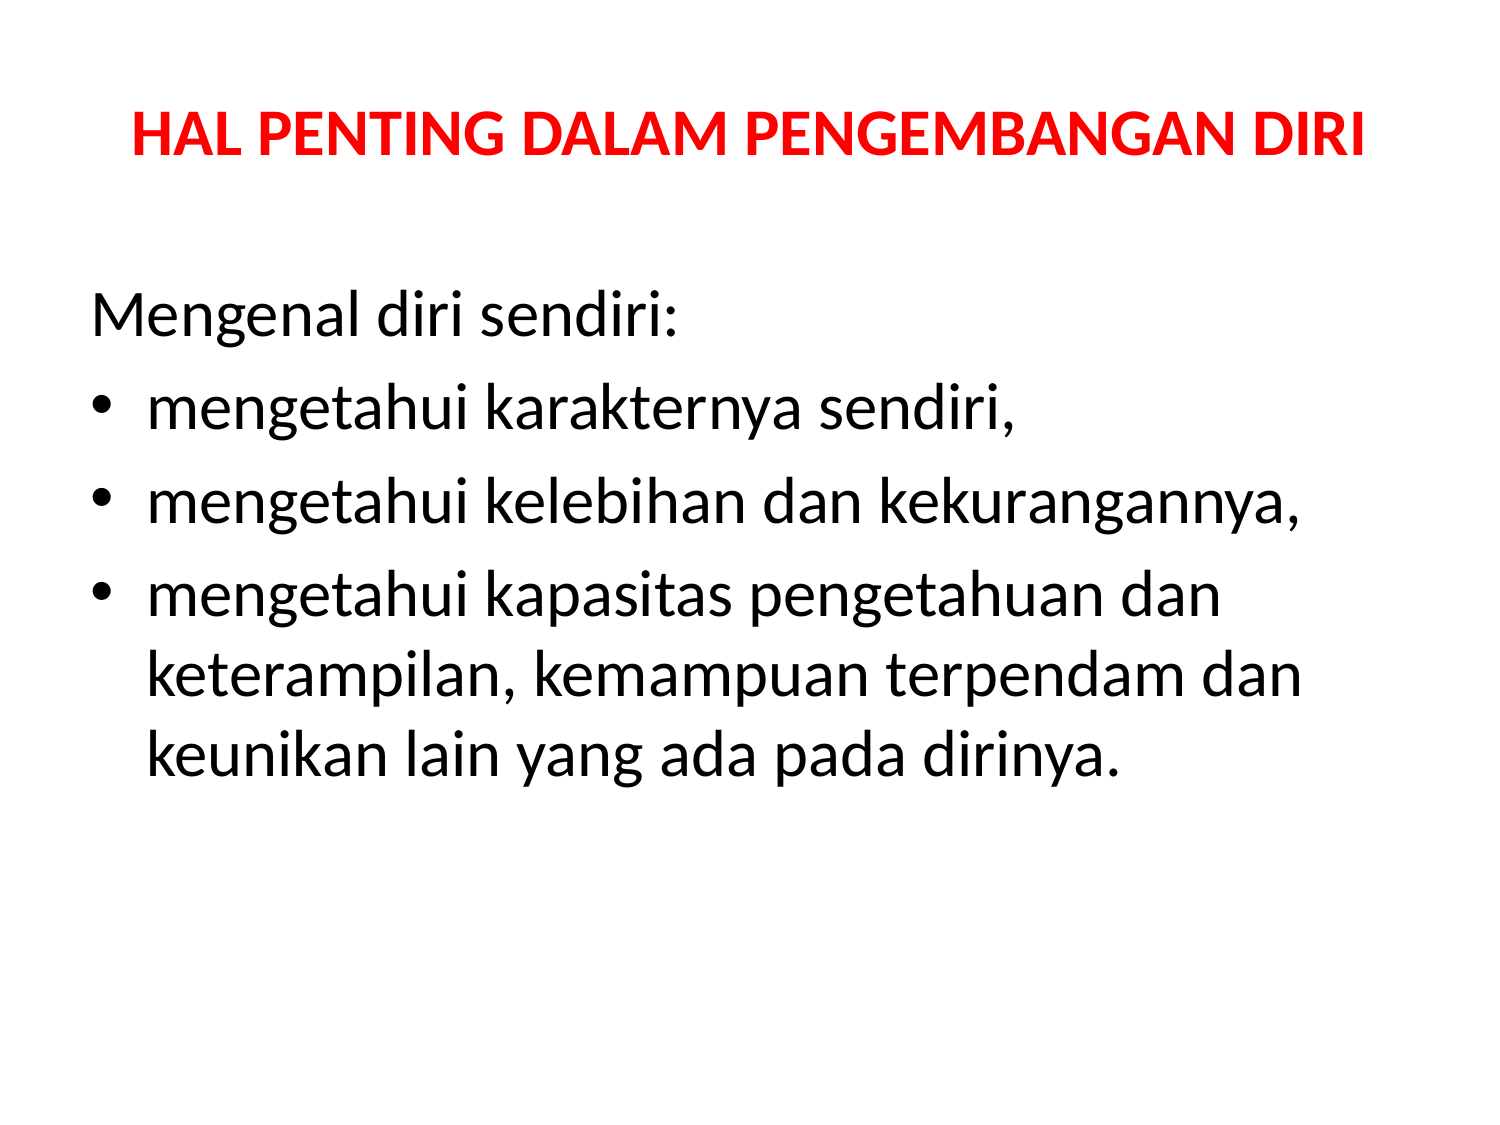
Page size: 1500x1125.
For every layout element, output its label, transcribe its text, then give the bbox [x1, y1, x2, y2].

list Mengenal diri sendiri: mengetahui karakternya sendiri, mengetahui kelebihan dan kekurangannya, mengetahui kapasitas pengetahuan dan keterampilan, kemampuan terpendam dan keunikan lain yang ada pada dirinya. [75, 262, 1425, 1005]
title HAL PENTING DALAM PENGEMBANGAN DIRI [75, 45, 1425, 233]
